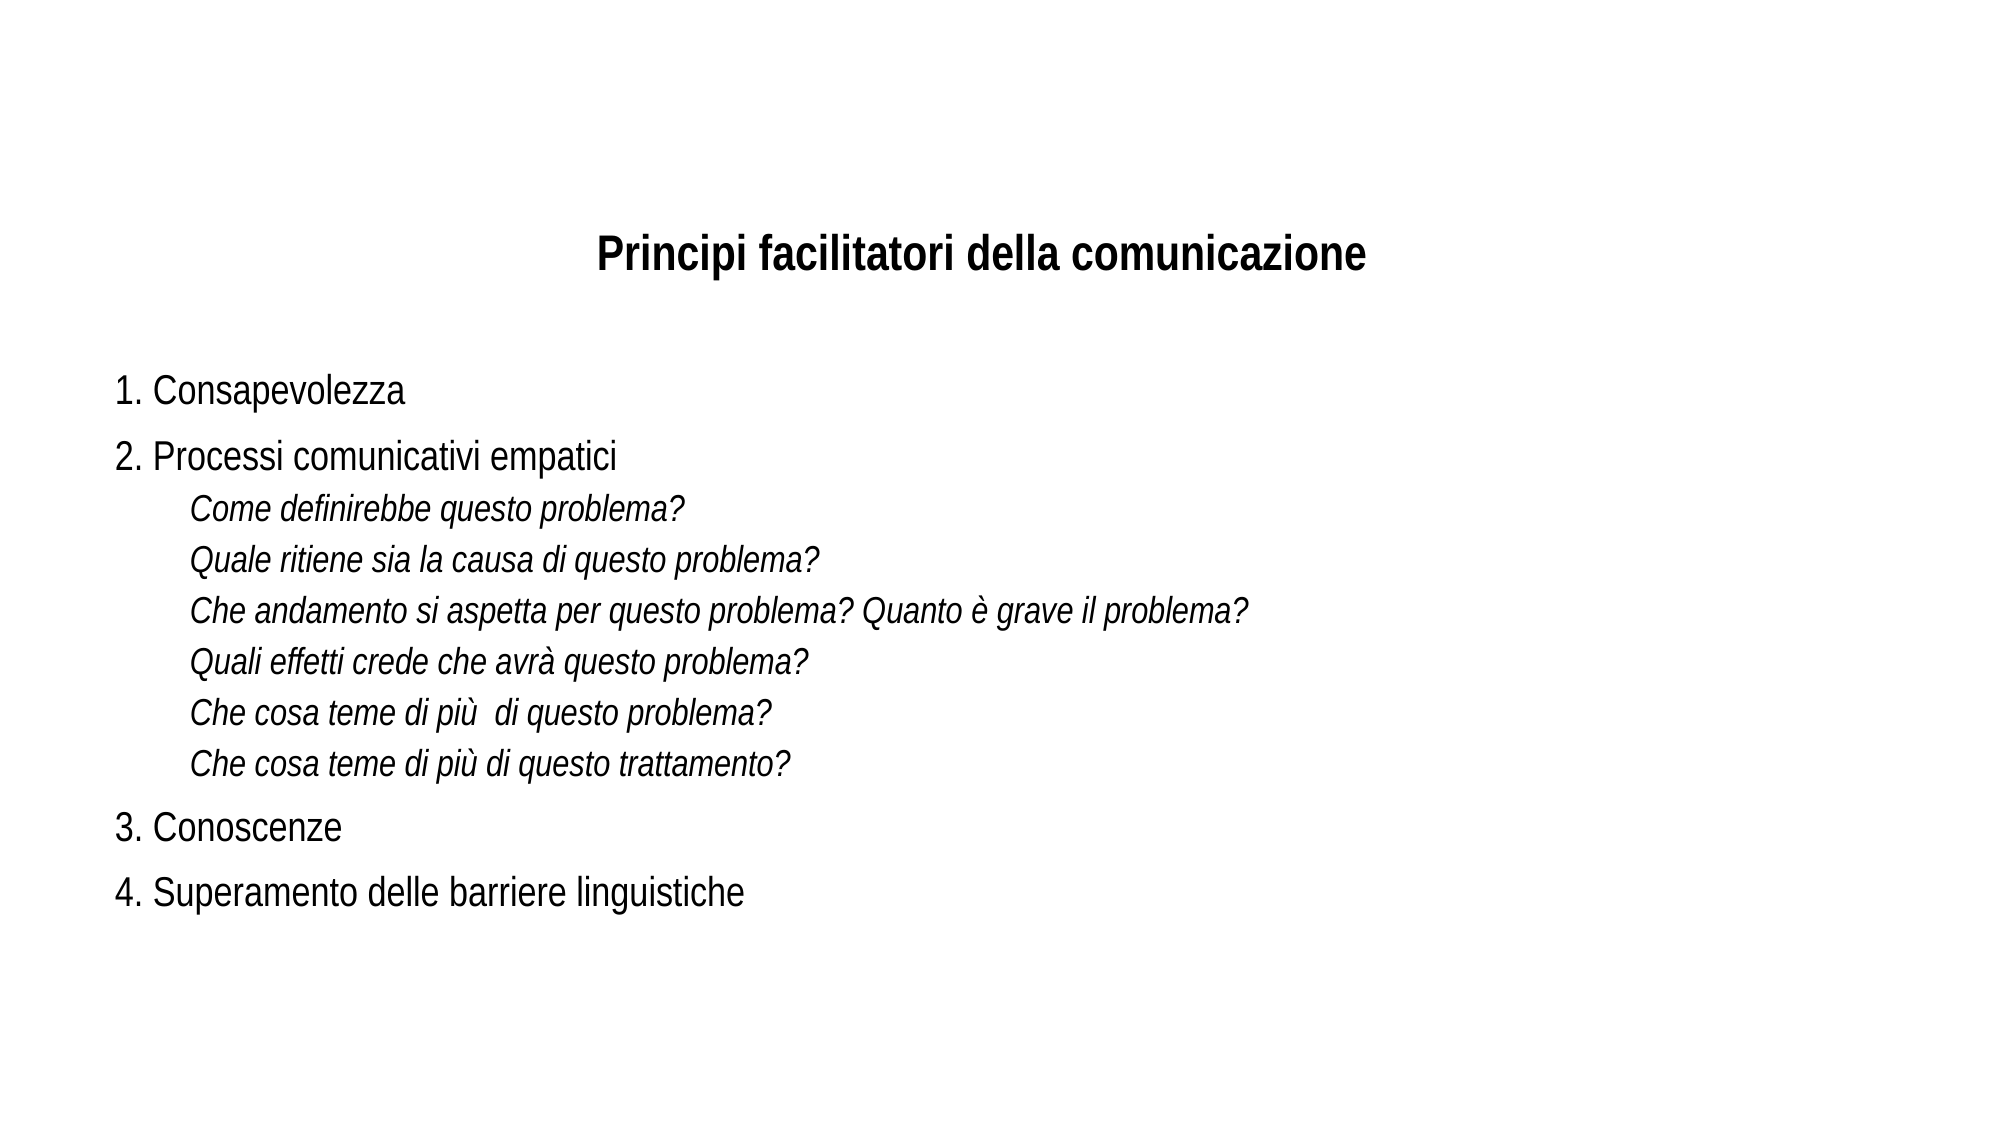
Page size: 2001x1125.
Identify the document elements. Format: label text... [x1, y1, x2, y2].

list Principi facilitatori della comunicazione 1. Consapevolezza 2. Processi comunicativi empatici Come definirebbe questo problema? Quale ritiene sia la causa di questo problema? Che andamento si aspetta per questo problema? Quanto è grave il problema? Quali effetti crede che avrà questo problema? Che cosa teme di più di questo problema? Che cosa teme di più di questo trattamento? 3. Conoscenze 4. Superamento delle barriere linguistiche [99, 219, 1901, 1125]
